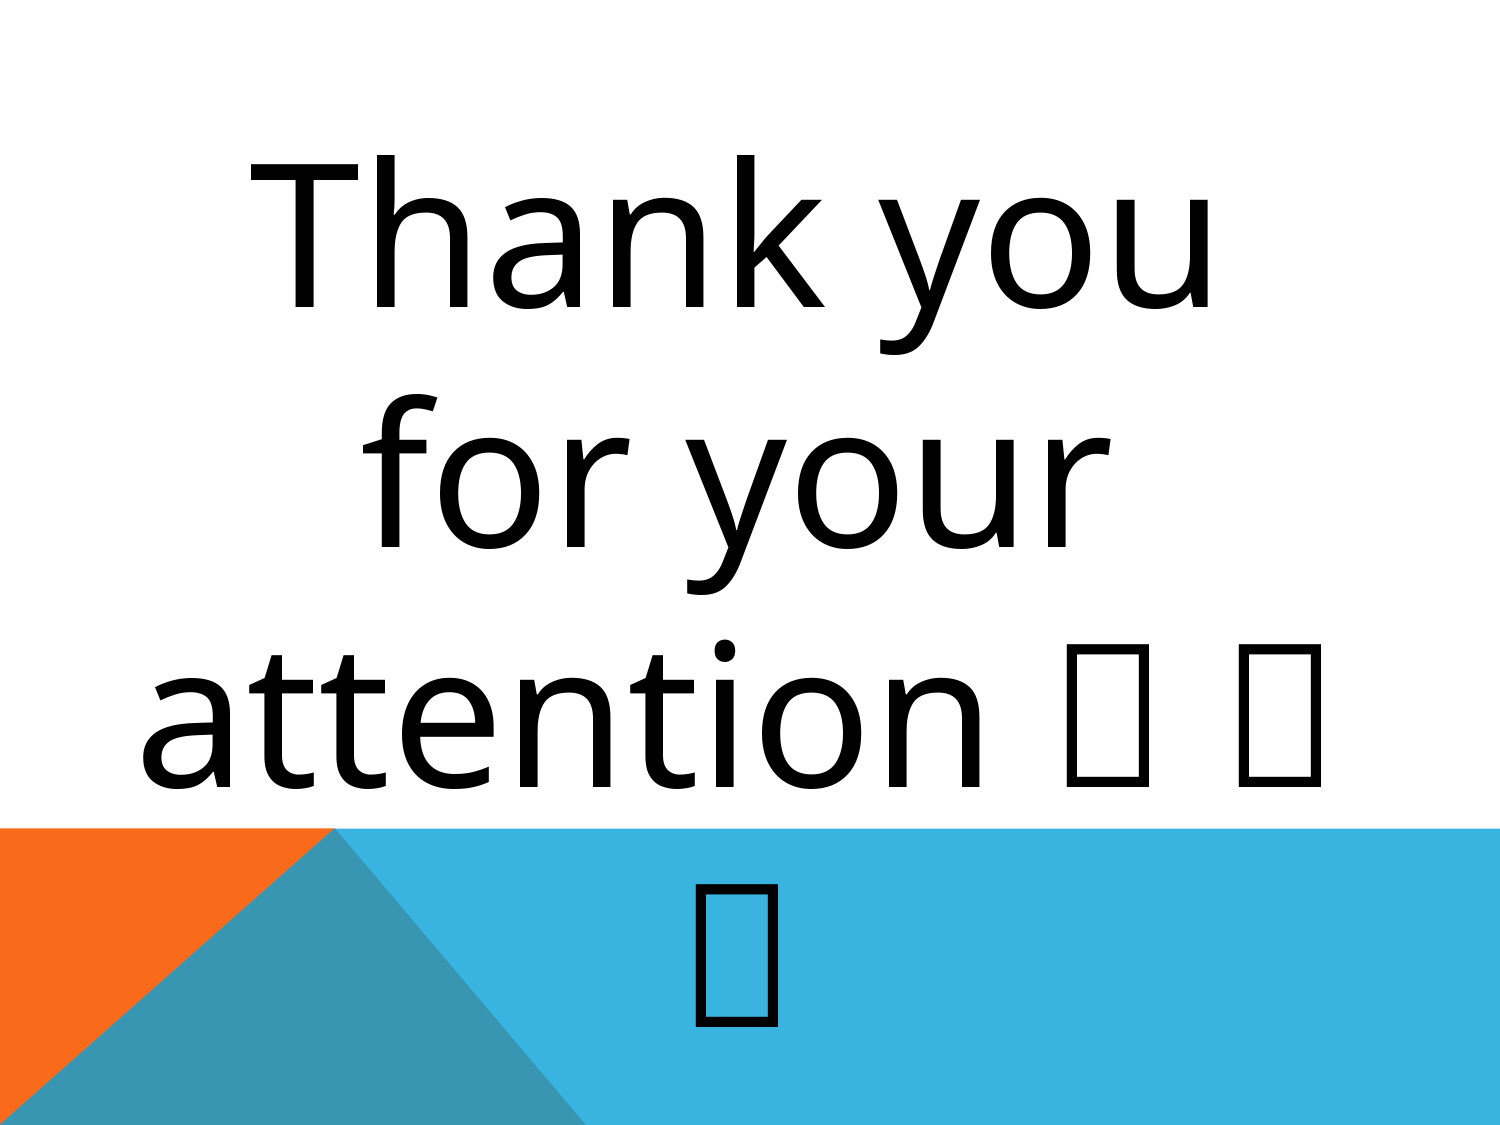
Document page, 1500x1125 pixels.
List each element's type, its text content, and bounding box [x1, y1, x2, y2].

text_box Thank you for your attention    [75, 99, 1400, 1075]
